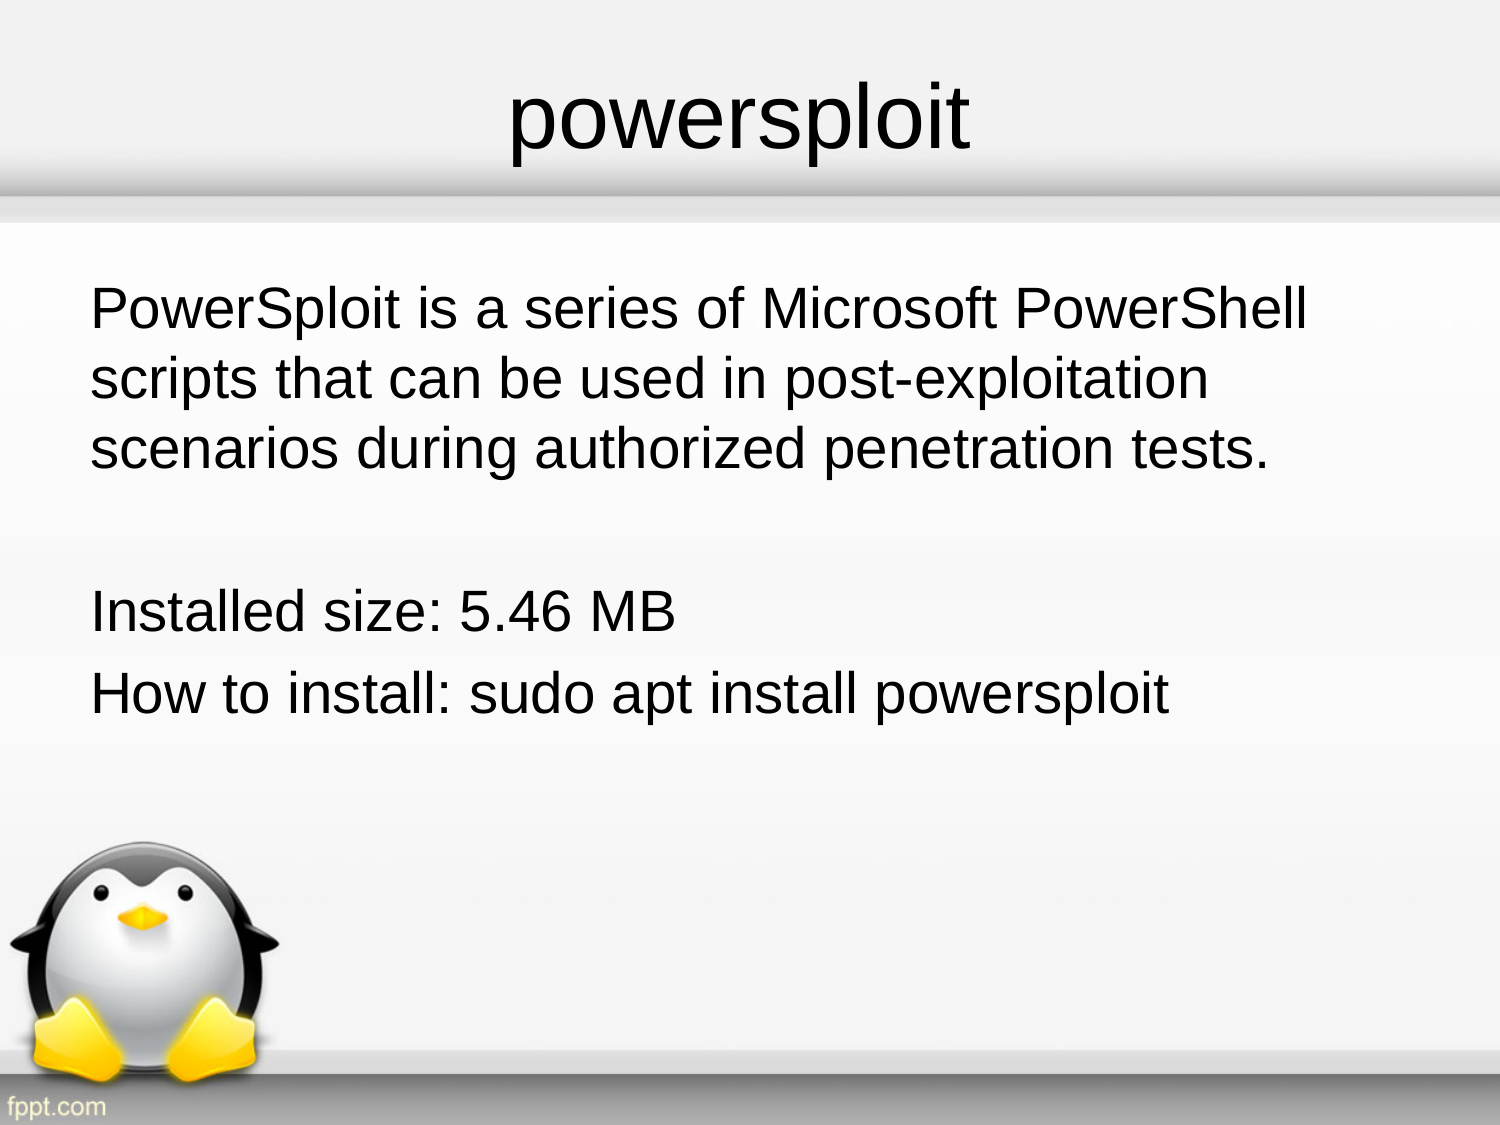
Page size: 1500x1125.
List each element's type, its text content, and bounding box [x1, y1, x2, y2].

title powersploit [64, 31, 1415, 192]
list PowerSploit is a series of Microsoft PowerShell scripts that can be used in post-exploitation scenarios during authorized penetration tests. Installed size: 5.46 MB How to install: sudo apt install powersploit [75, 262, 1425, 1005]
picture [0, 0, 1500, 1125]
